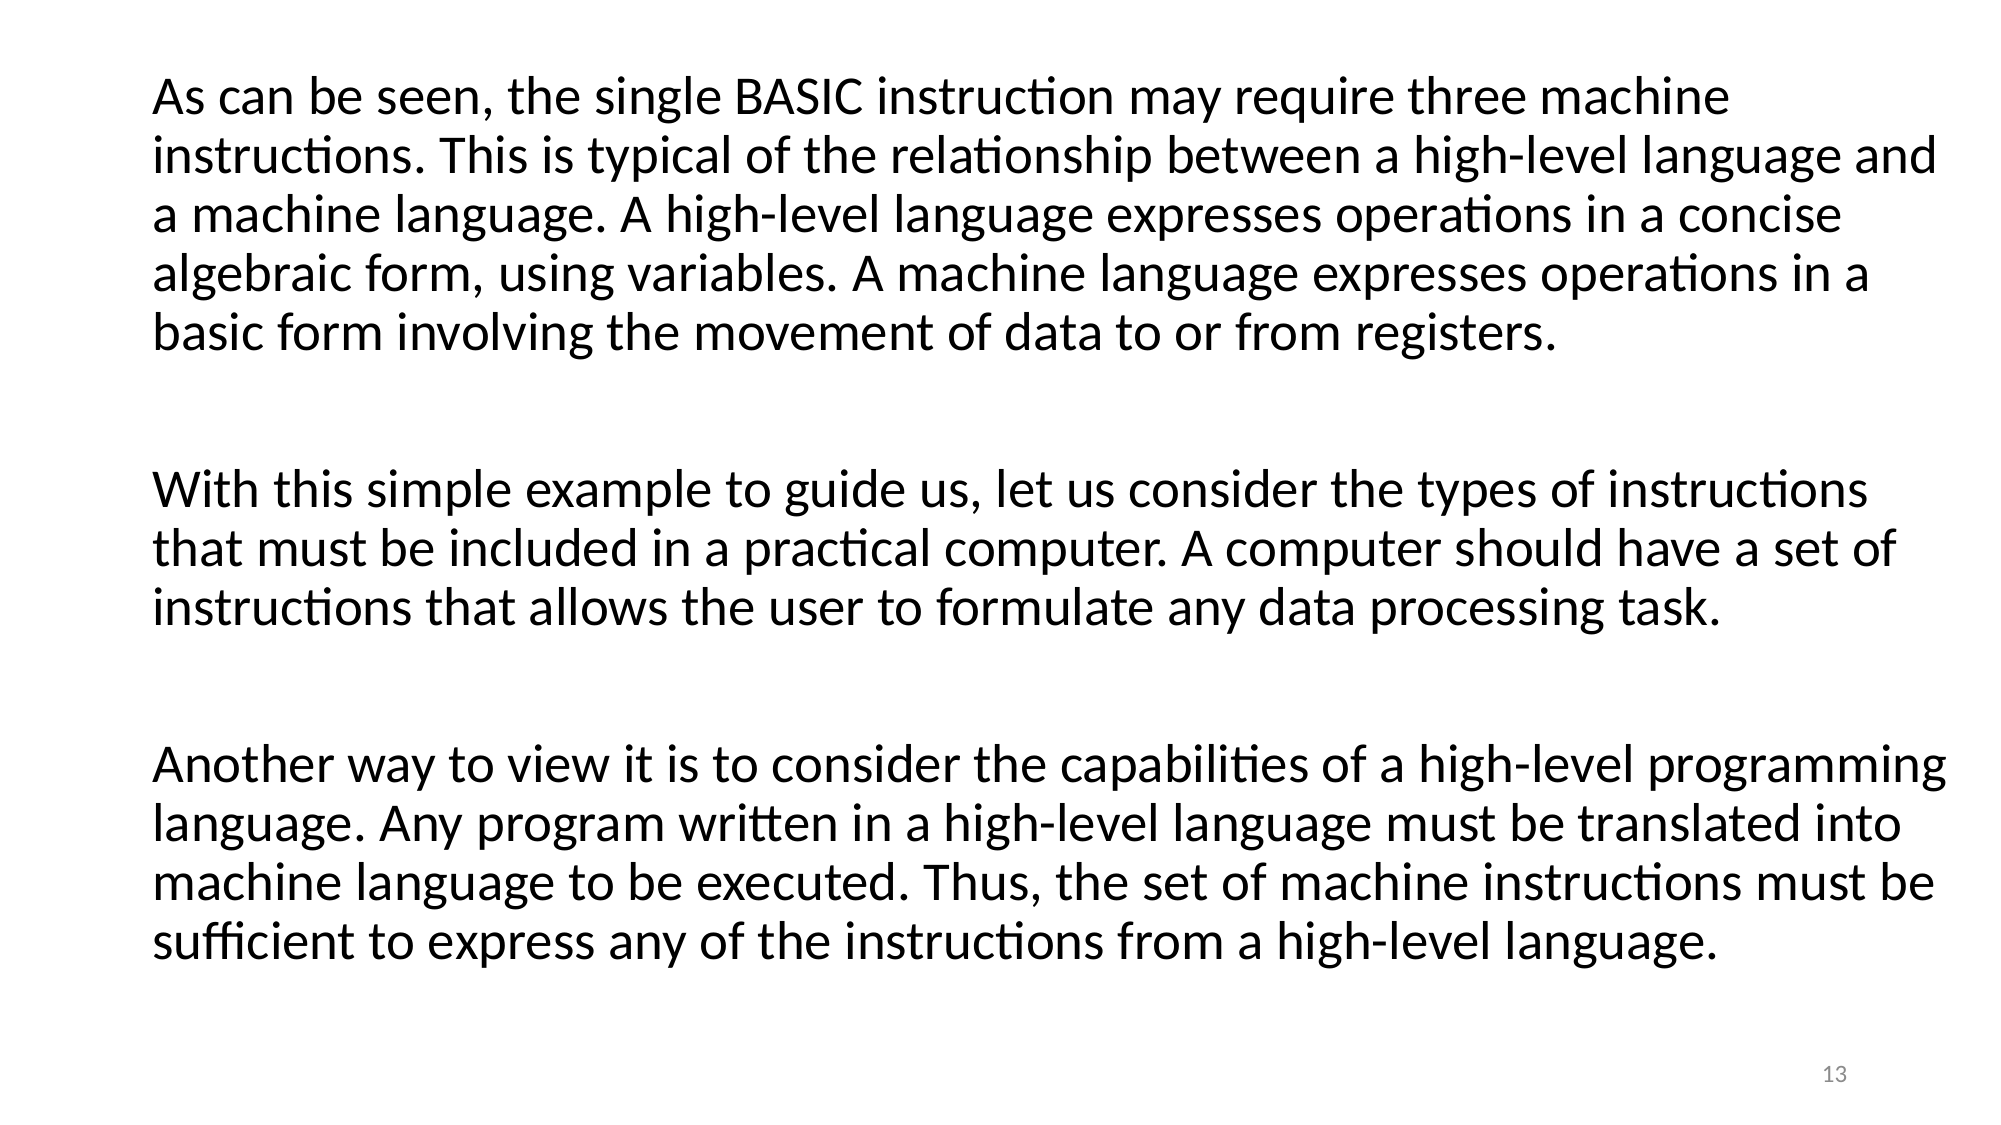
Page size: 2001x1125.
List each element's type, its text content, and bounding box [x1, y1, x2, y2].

slide_number 13 [1412, 1042, 1863, 1103]
list As can be seen, the single BASIC instruction may require three machine instructions. This is typical of the relationship between a high-level language and a machine language. A high-level language expresses operations in a concise algebraic form, using variables. A machine language expresses operations in a basic form involving the movement of data to or from registers. With this simple example to guide us, let us consider the types of instructions that must be included in a practical computer. A computer should have a set of instructions that allows the user to formulate any data processing task. Another way to view it is to consider the capabilities of a high-level programming language. Any program written in a high-level language must be translated into machine language to be executed. Thus, the set of machine instructions must be sufficient to express any of the instructions from a high-level language. [137, 59, 1971, 1103]
